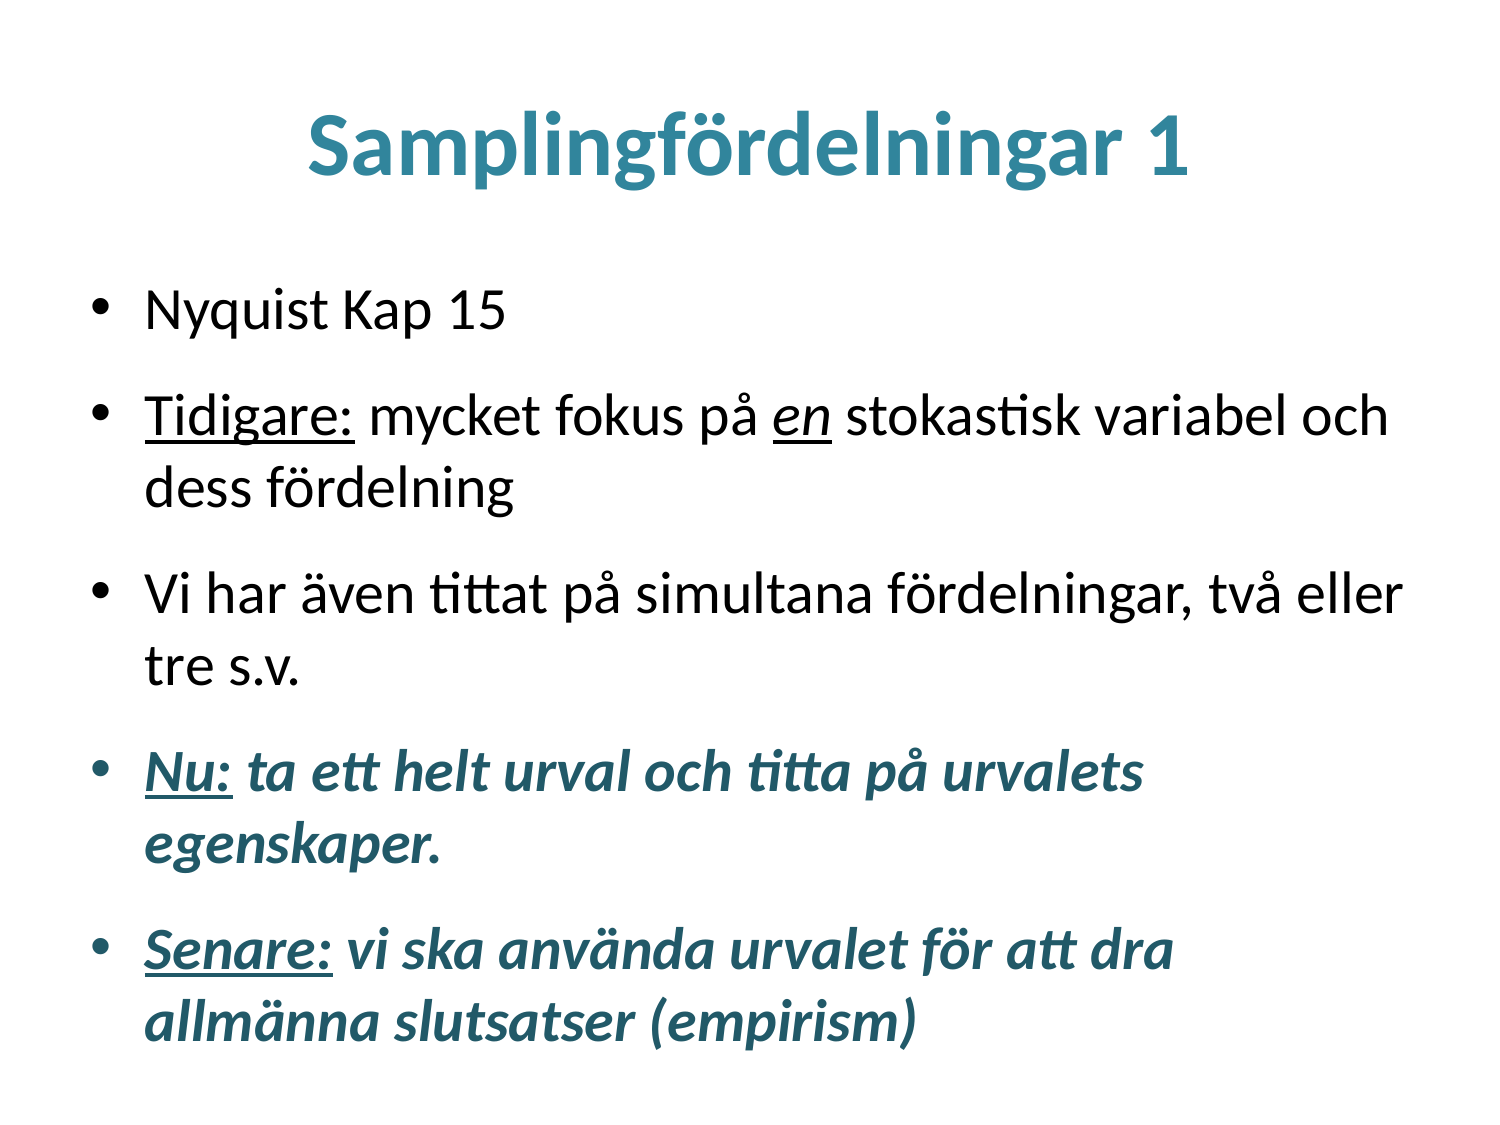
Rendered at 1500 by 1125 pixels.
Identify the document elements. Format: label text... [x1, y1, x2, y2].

list Nyquist Kap 15 Tidigare: mycket fokus på en stokastisk variabel och dess fördelning Vi har även tittat på simultana fördelningar, två eller tre s.v. Nu: ta ett helt urval och titta på urvalets egenskaper. Senare: vi ska använda urvalet för att dra allmänna slutsatser (empirism) [75, 262, 1425, 1068]
title Samplingfördelningar 1 [75, 45, 1425, 233]
